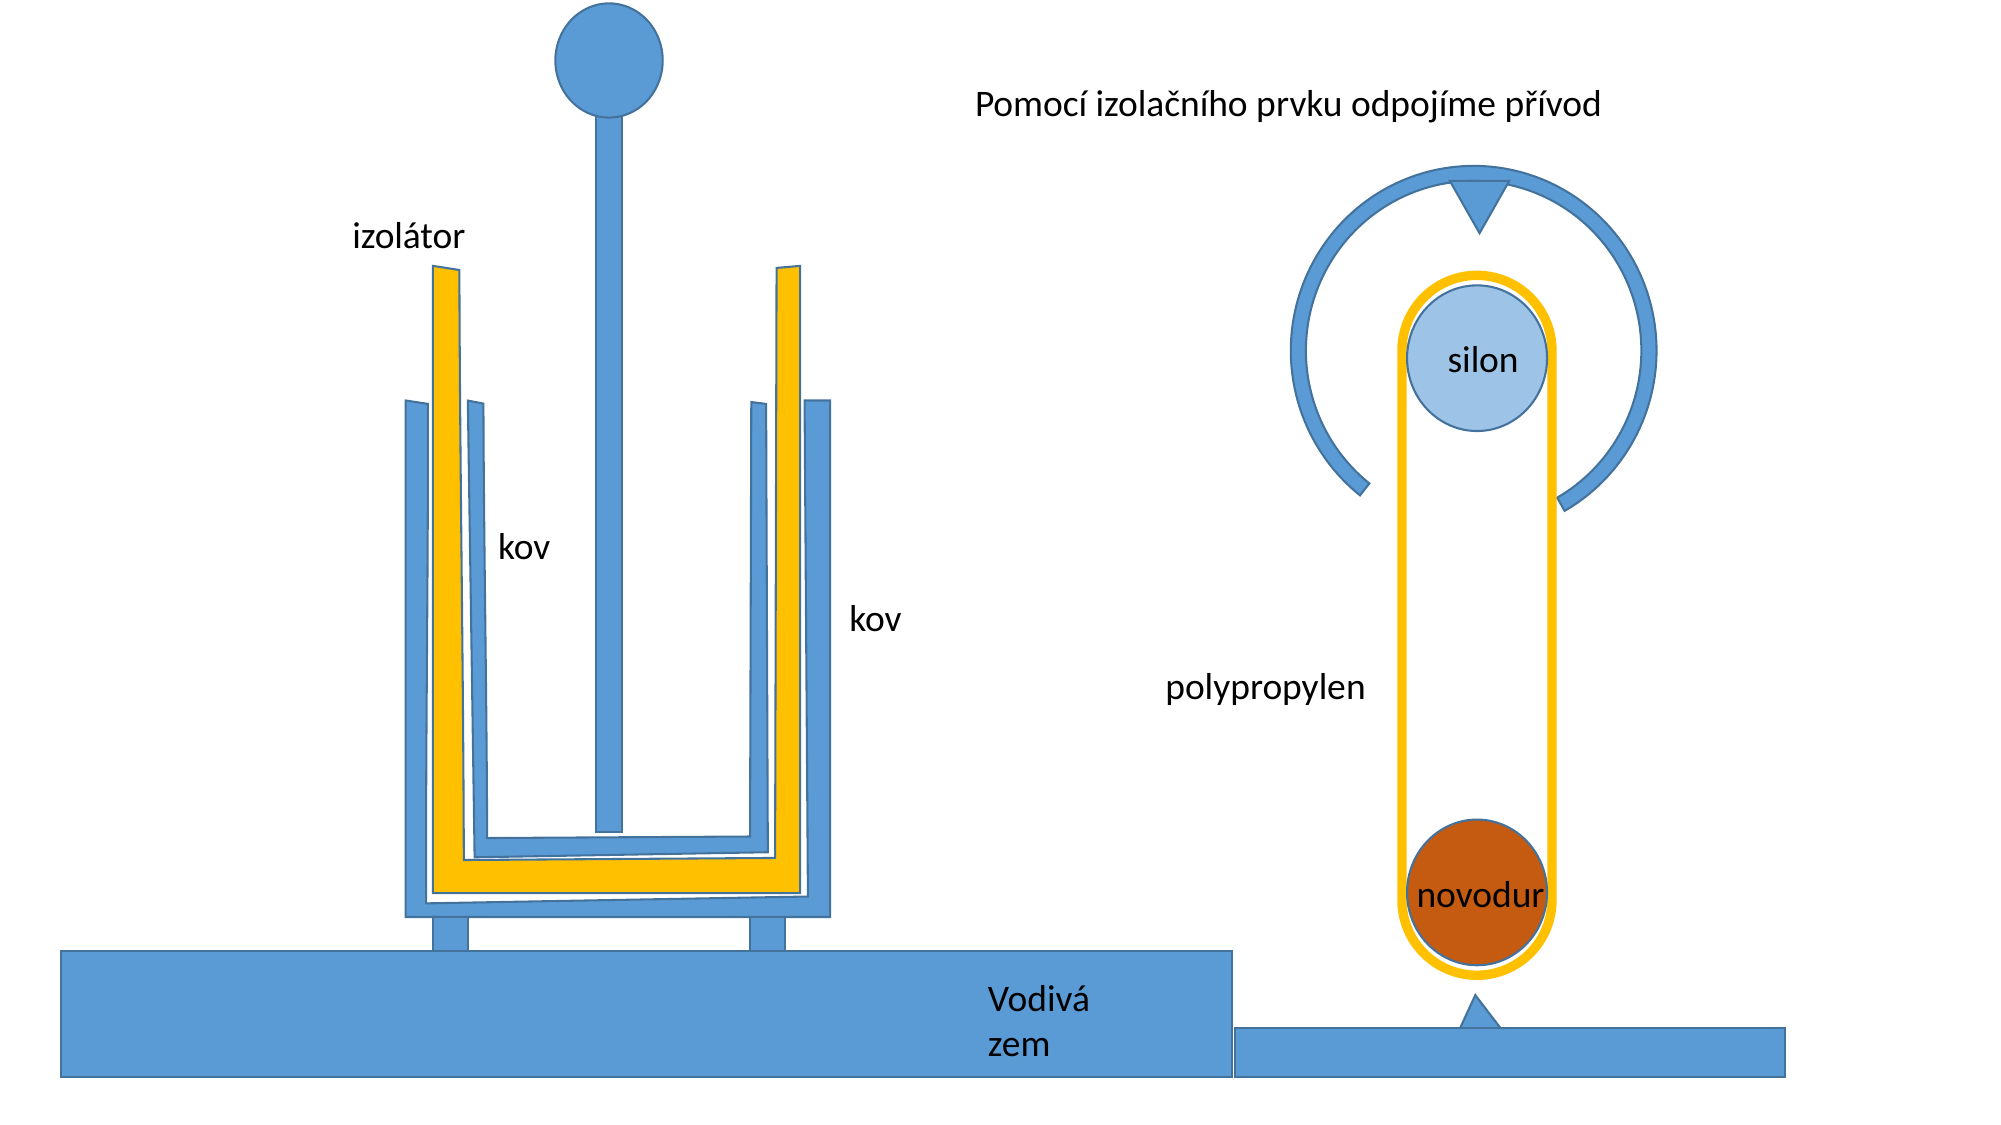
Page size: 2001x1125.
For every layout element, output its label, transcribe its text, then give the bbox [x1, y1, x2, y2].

text_box [432, 916, 469, 952]
text_box [1404, 922, 1550, 977]
text_box novodur [1401, 862, 1565, 922]
text_box [554, 2, 664, 119]
text_box [404, 399, 832, 919]
text_box [60, 950, 1233, 1078]
text_box [1448, 179, 1511, 236]
text_box [466, 399, 769, 859]
text_box Vodivá zem [973, 966, 1167, 1072]
text_box kov [834, 586, 932, 646]
text_box [1289, 164, 1658, 513]
text_box polypropylen [1150, 654, 1390, 715]
text_box kov [483, 514, 580, 575]
text_box silon [1432, 327, 1555, 388]
text_box izolátor [337, 203, 529, 263]
text_box [1406, 284, 1543, 433]
text_box [595, 117, 623, 833]
text_box [1459, 993, 1501, 1027]
text_box [431, 264, 802, 895]
text_box [1234, 1027, 1786, 1078]
text_box [1412, 818, 1542, 862]
text_box [749, 916, 786, 952]
text_box Pomocí izolačního prvku odpojíme přívod [960, 71, 1618, 132]
text_box [1411, 922, 1543, 967]
text_box [1400, 274, 1554, 903]
